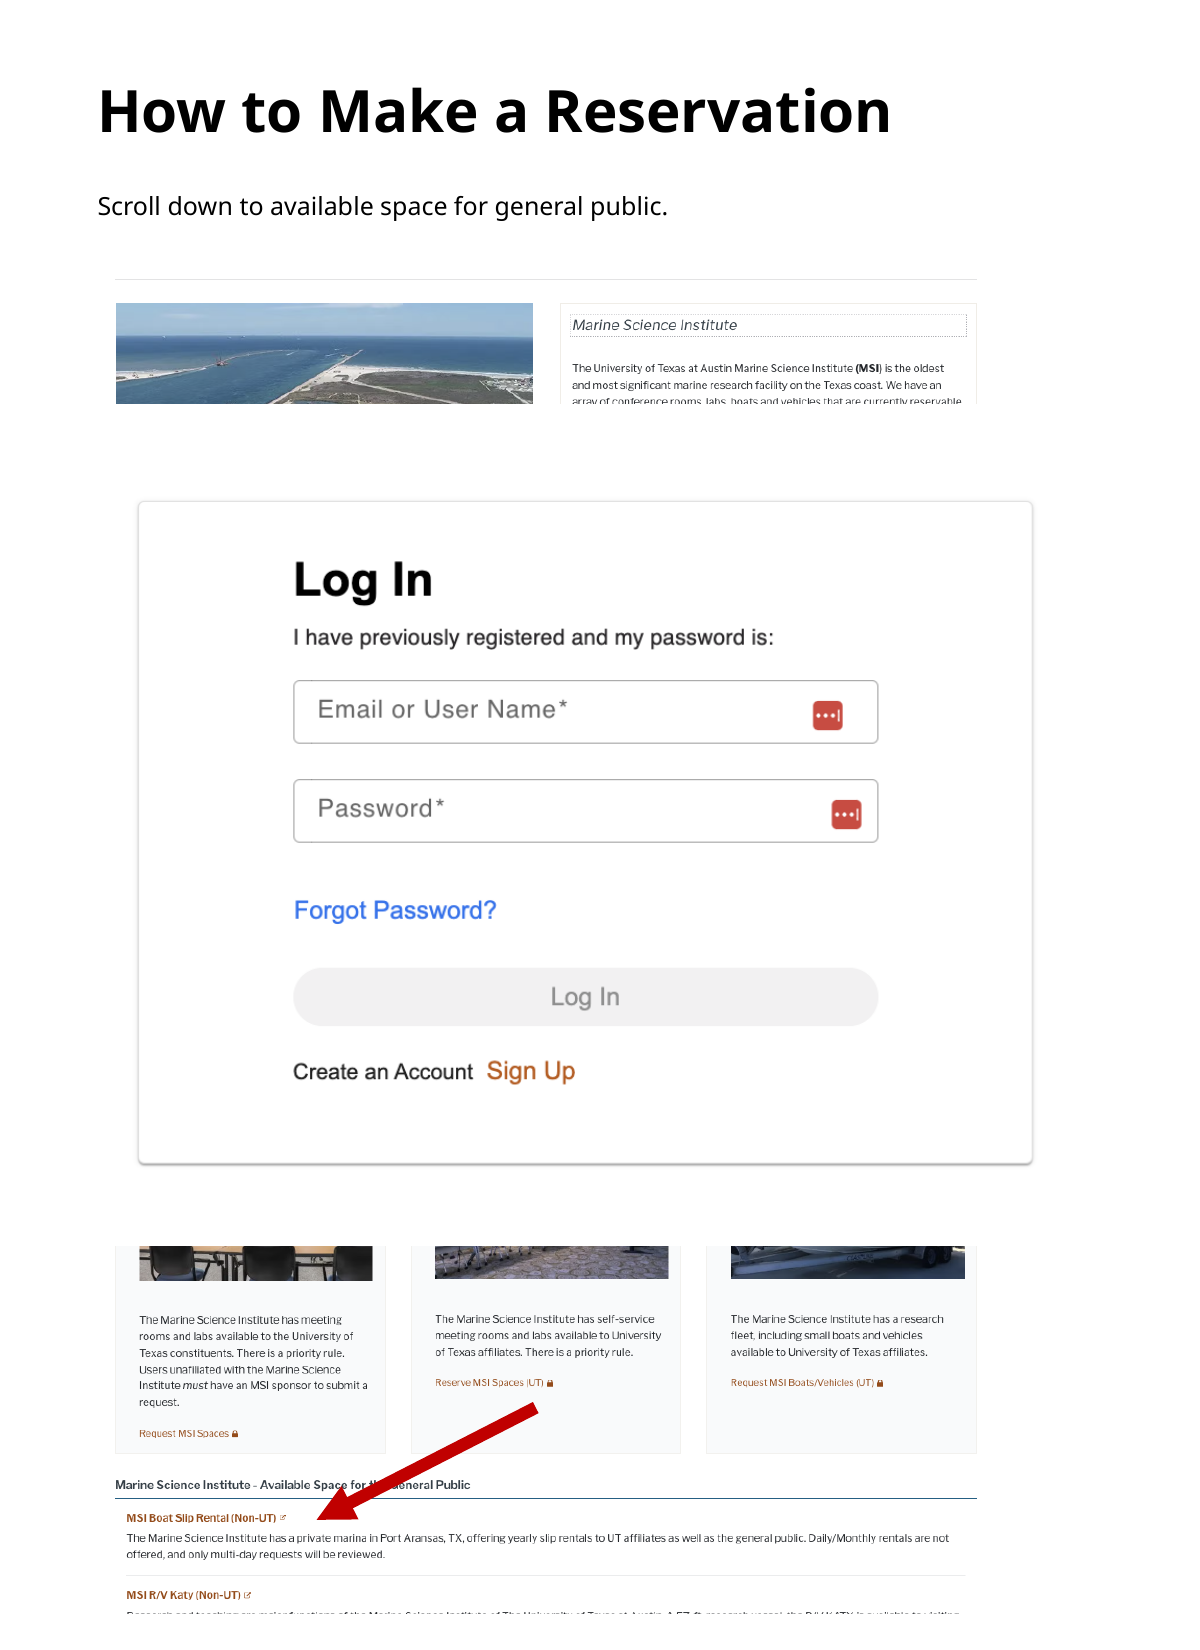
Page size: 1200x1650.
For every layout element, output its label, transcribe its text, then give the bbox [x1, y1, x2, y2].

text_box How to Make a Reservation [82, 74, 936, 153]
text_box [316, 1407, 537, 1521]
picture [47, 264, 1136, 1614]
text_box Scroll down to available space for general public. [82, 186, 1076, 266]
